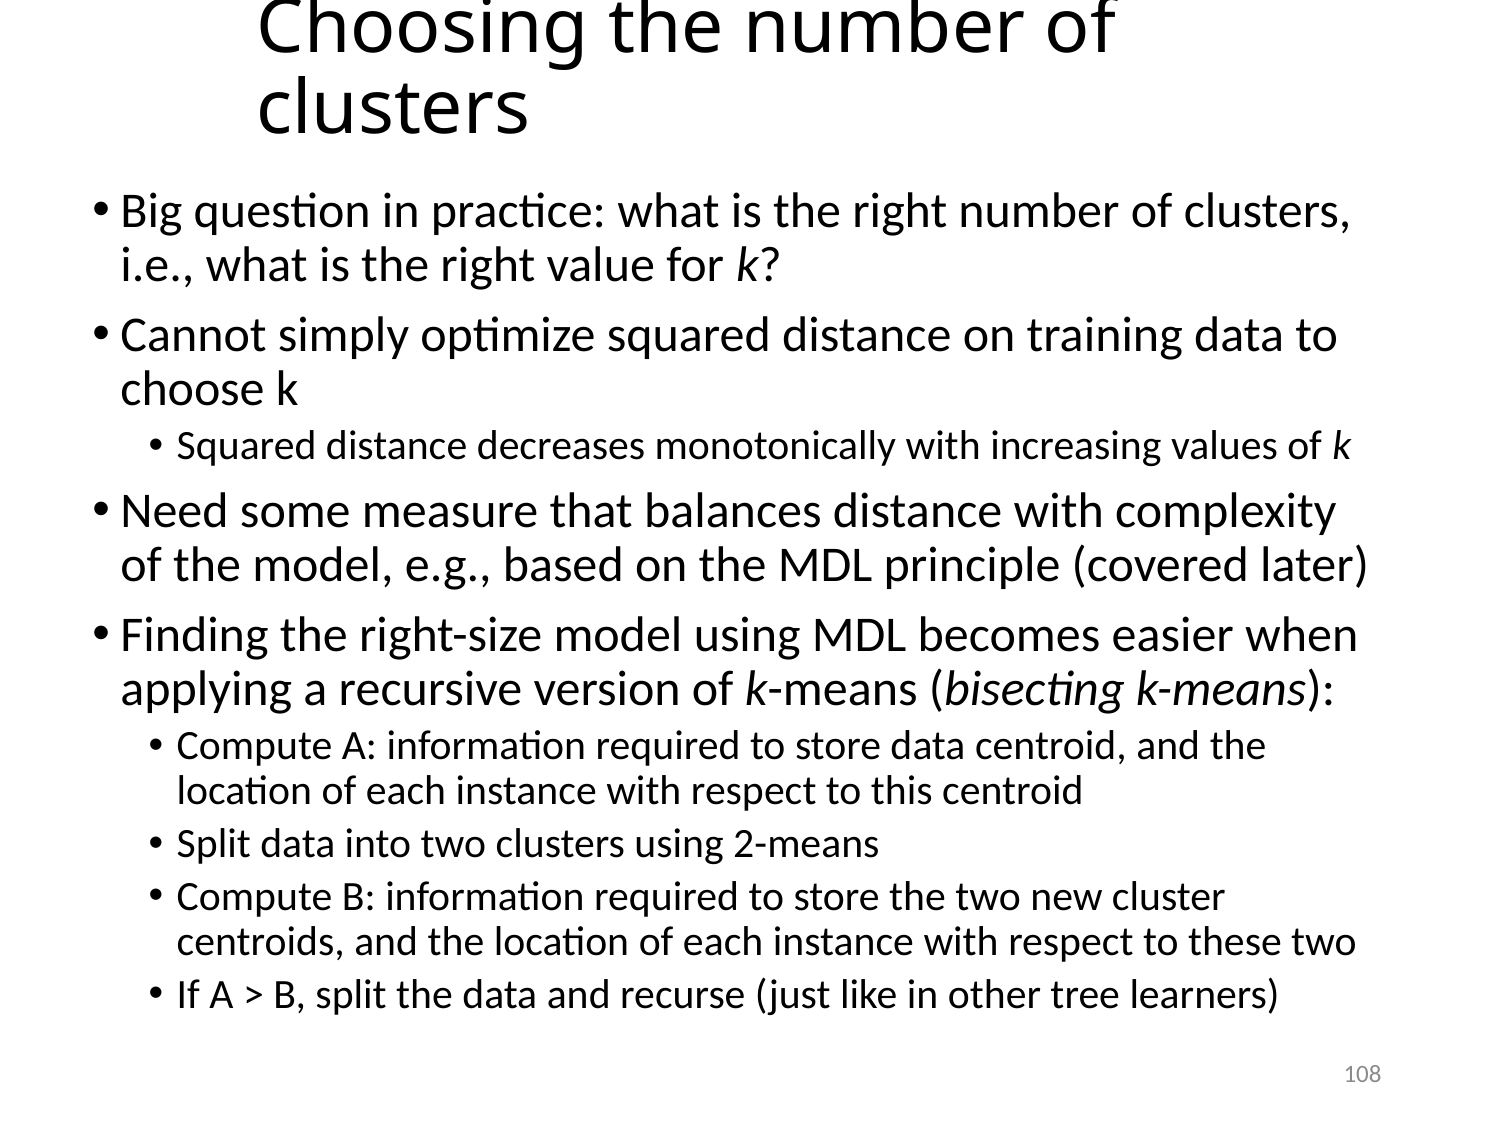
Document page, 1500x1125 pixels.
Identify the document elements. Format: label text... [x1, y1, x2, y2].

list Big question in practice: what is the right number of clusters, i.e., what is the right value for k? Cannot simply optimize squared distance on training data to choose k Squared distance decreases monotonically with increasing values of k Need some measure that balances distance with complexity of the model, e.g., based on the MDL principle (covered later) Finding the right-size model using MDL becomes easier when applying a recursive version of k-means (bisecting k-means): Compute A: information required to store data centroid, and the location of each instance with respect to this centroid Split data into two clusters using 2-means Compute B: information required to store the two new cluster centroids, and the location of each instance with respect to these two If A > B, split the data and recurse (just like in other tree learners) [77, 177, 1400, 1074]
title Choosing the number of clusters [241, 0, 1317, 163]
slide_number 108 [1059, 1074, 1397, 1103]
